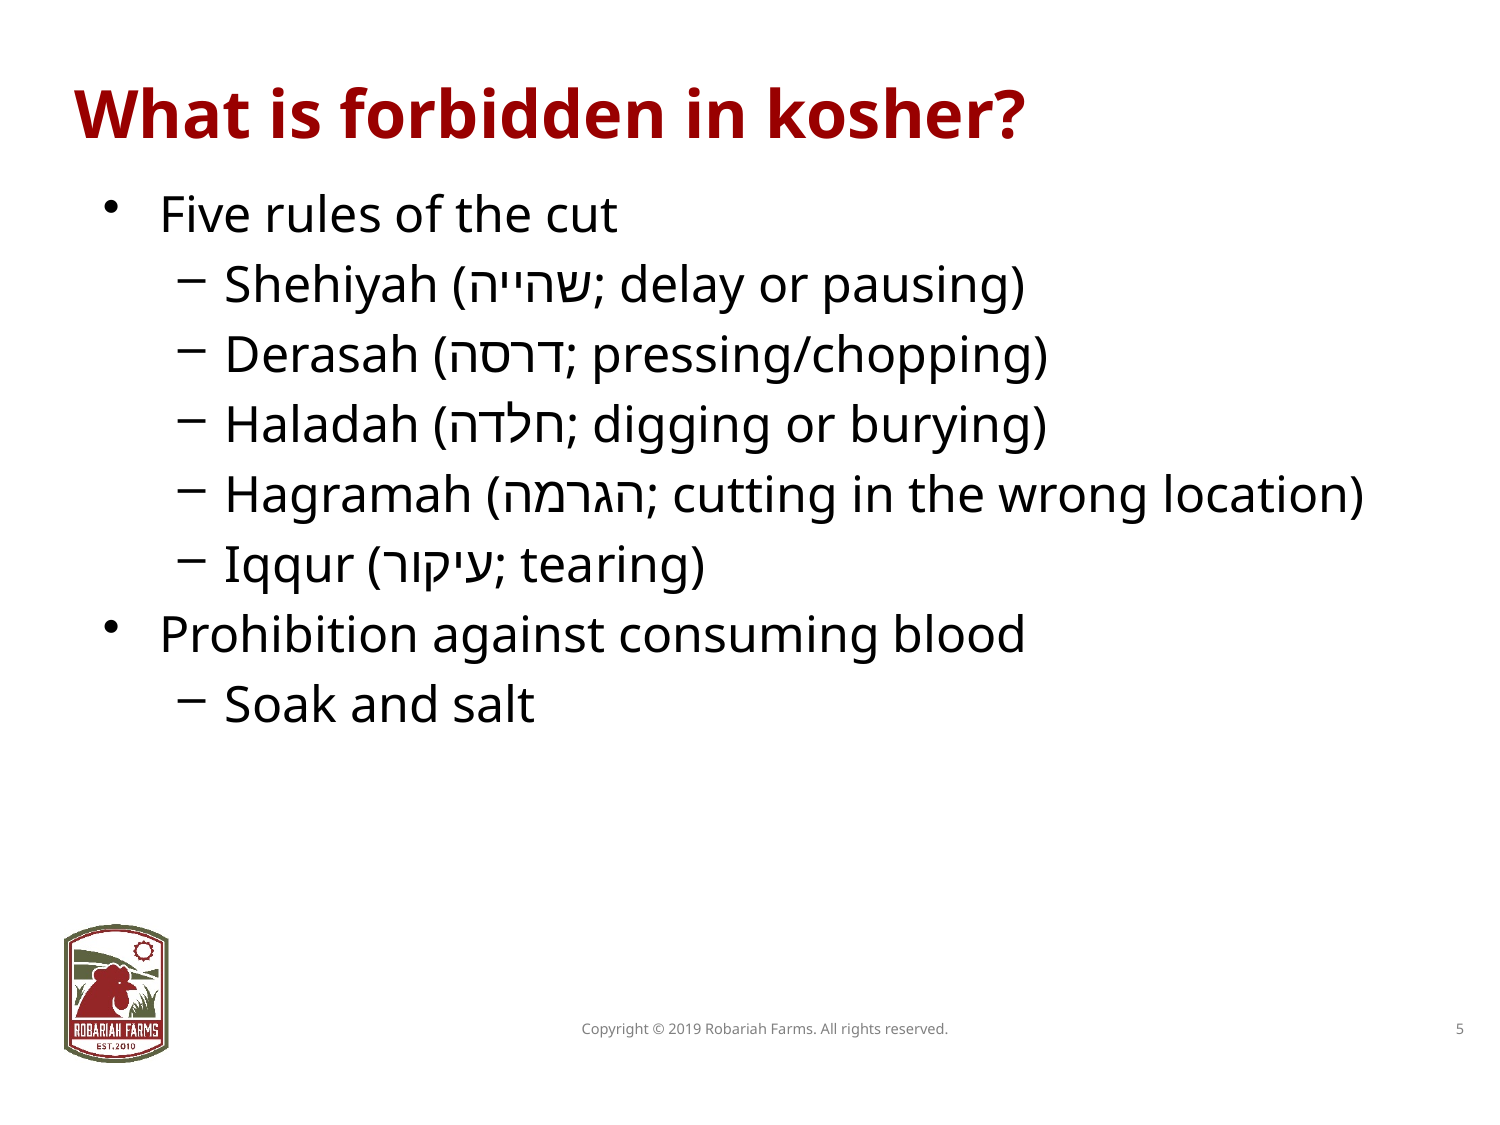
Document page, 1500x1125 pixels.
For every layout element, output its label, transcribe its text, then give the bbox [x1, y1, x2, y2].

picture [64, 923, 169, 1063]
footer Copyright © 2019 Robariah Farms. All rights reserved. [427, 1012, 1104, 1088]
list Five rules of the cut Shehiyah (שהייה; delay or pausing) Derasah (דרסה; pressing/chopping) Haladah (חלדה; digging or burying) Hagramah (הגרמה; cutting in the wrong location) Iqqur (עיקור; tearing) Prohibition against consuming blood Soak and salt [87, 174, 1460, 963]
title What is forbidden in kosher? [59, 64, 1432, 175]
slide_number 5 [1419, 1012, 1500, 1050]
